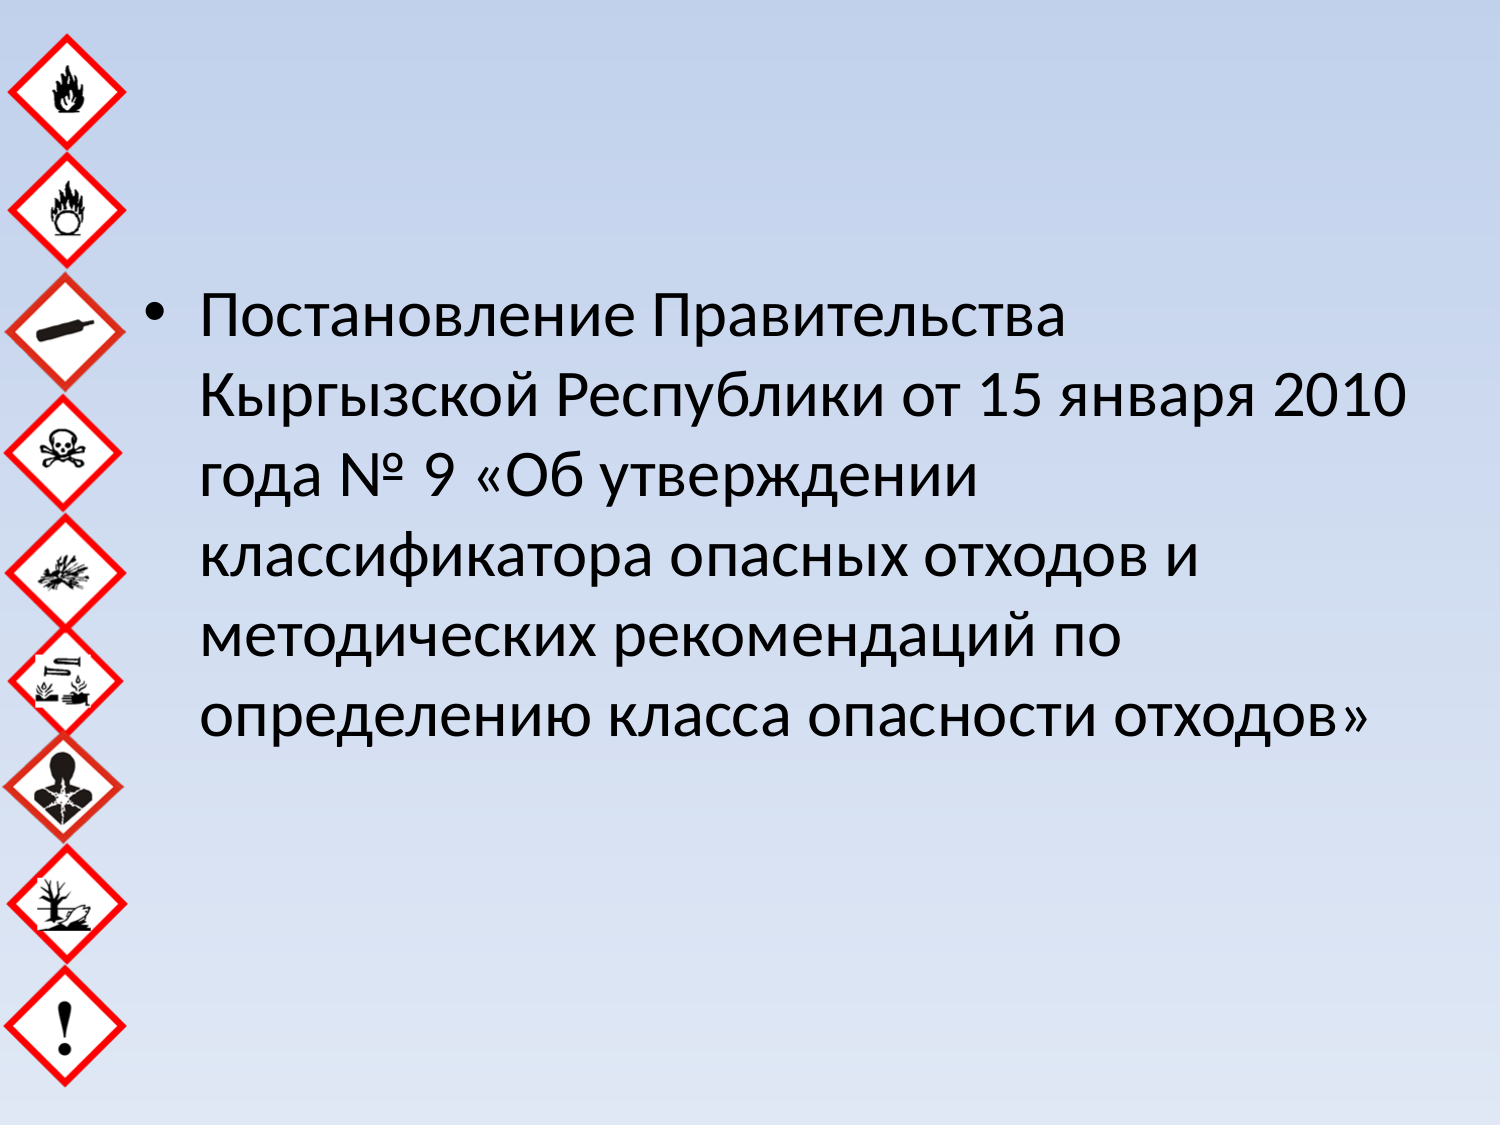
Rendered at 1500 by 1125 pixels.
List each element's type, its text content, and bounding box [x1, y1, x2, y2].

picture [0, 33, 129, 1120]
list Постановление Правительства Кыргызской Республики от 15 января 2010 года № 9 «Об утверждении классификатора опасных отходов и методических рекомендаций по определению класса опасности отходов» [133, 262, 1425, 1005]
